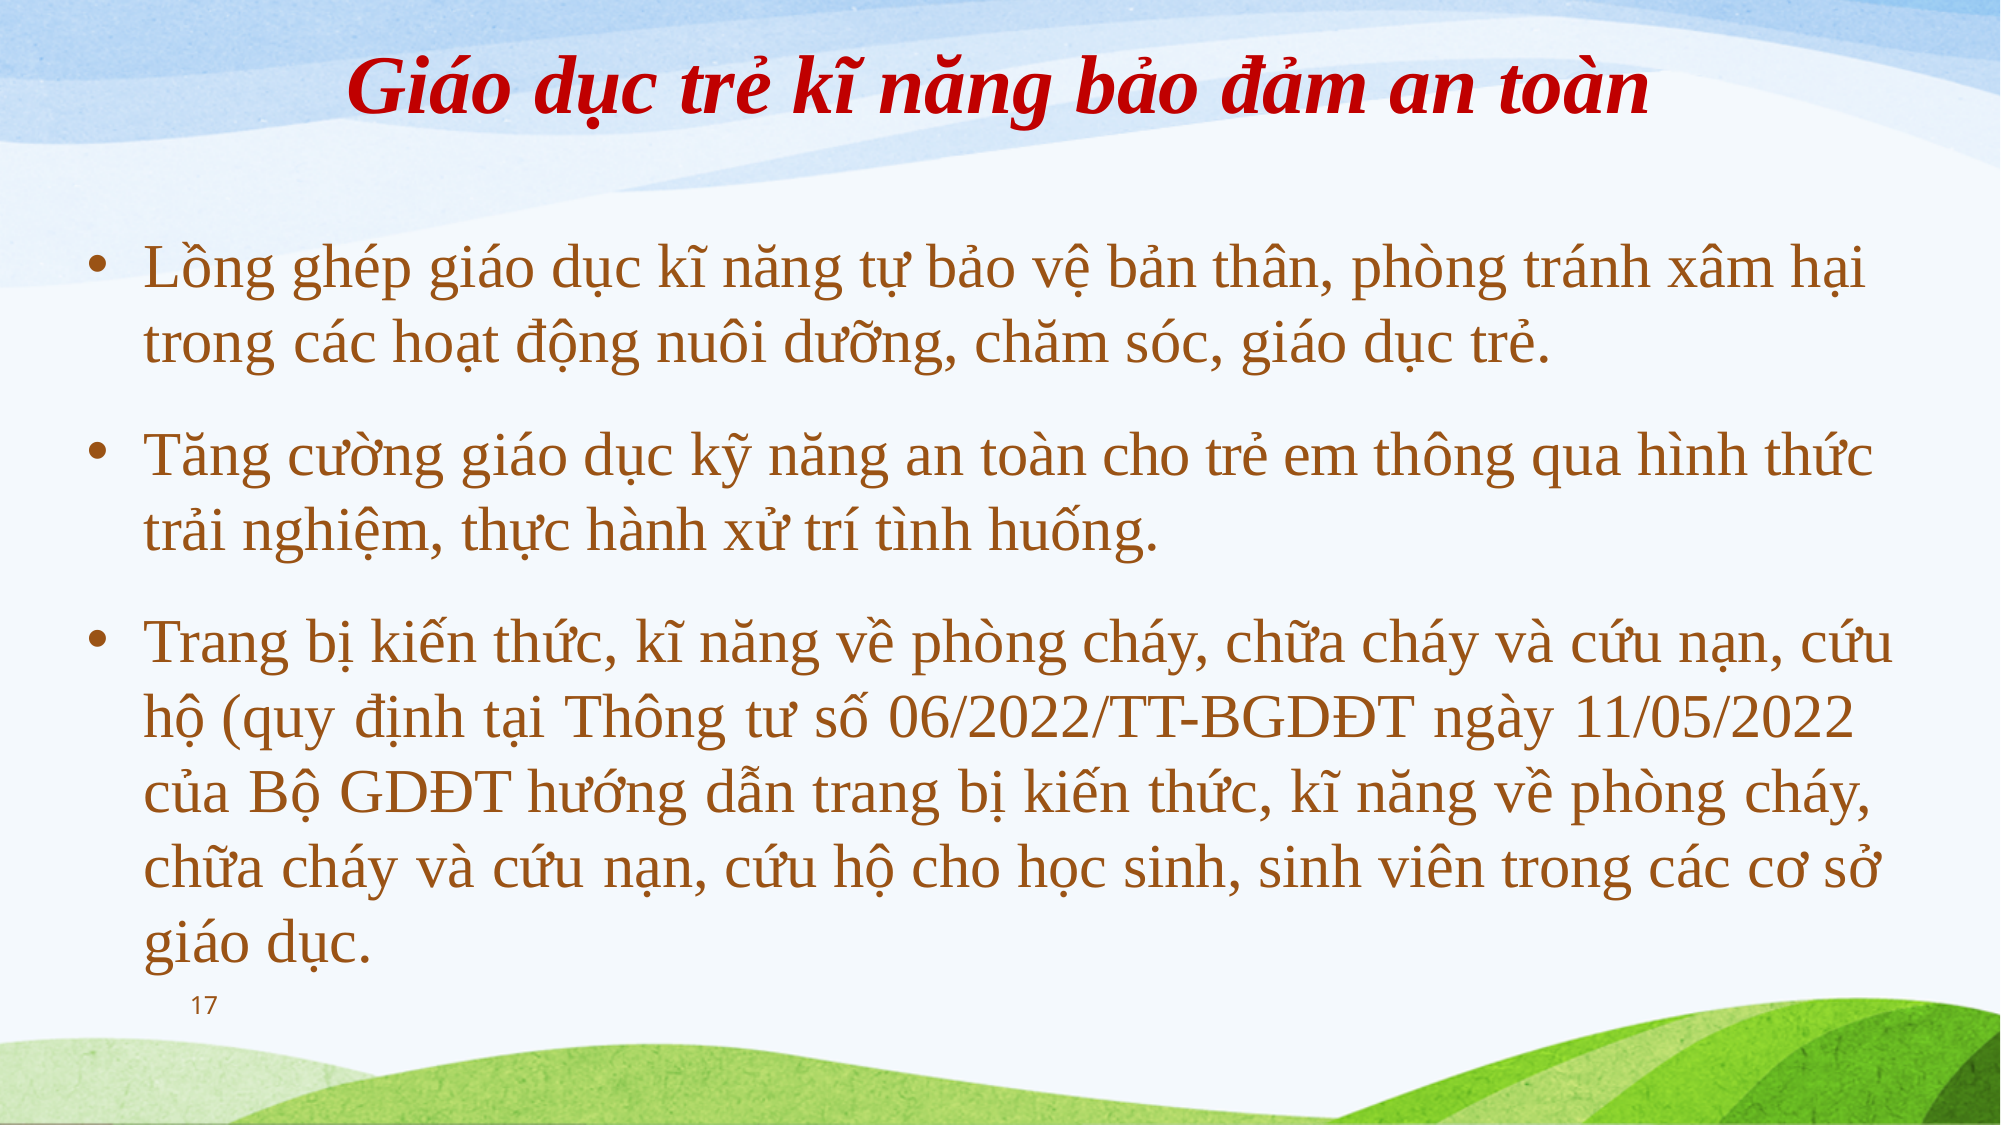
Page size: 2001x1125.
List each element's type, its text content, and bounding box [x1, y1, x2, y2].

list Lồng ghép giáo dục kĩ năng tự bảo vệ bản thân, phòng tránh xâm hại trong các hoạt động nuôi dưỡng, chăm sóc, giáo dục trẻ. Tăng cường giáo dục kỹ năng an toàn cho trẻ em thông qua hình thức trải nghiệm, thực hành xử trí tình huống. Trang bị kiến thức, kĩ năng về phòng cháy, chữa cháy và cứu nạn, cứu hộ (quy định tại Thông tư số 06/2022/TT-BGDĐT ngày 11/05/2022 của Bộ GDĐT hướng dẫn trang bị kiến thức, kĩ năng về phòng cháy, chữa cháy và cứu nạn, cứu hộ cho học sinh, sinh viên trong các cơ sở giáo dục. [71, 218, 1929, 1025]
picture [0, 0, 2001, 1125]
title Giáo dục trẻ kĩ năng bảo đảm an toàn [174, 22, 1825, 140]
